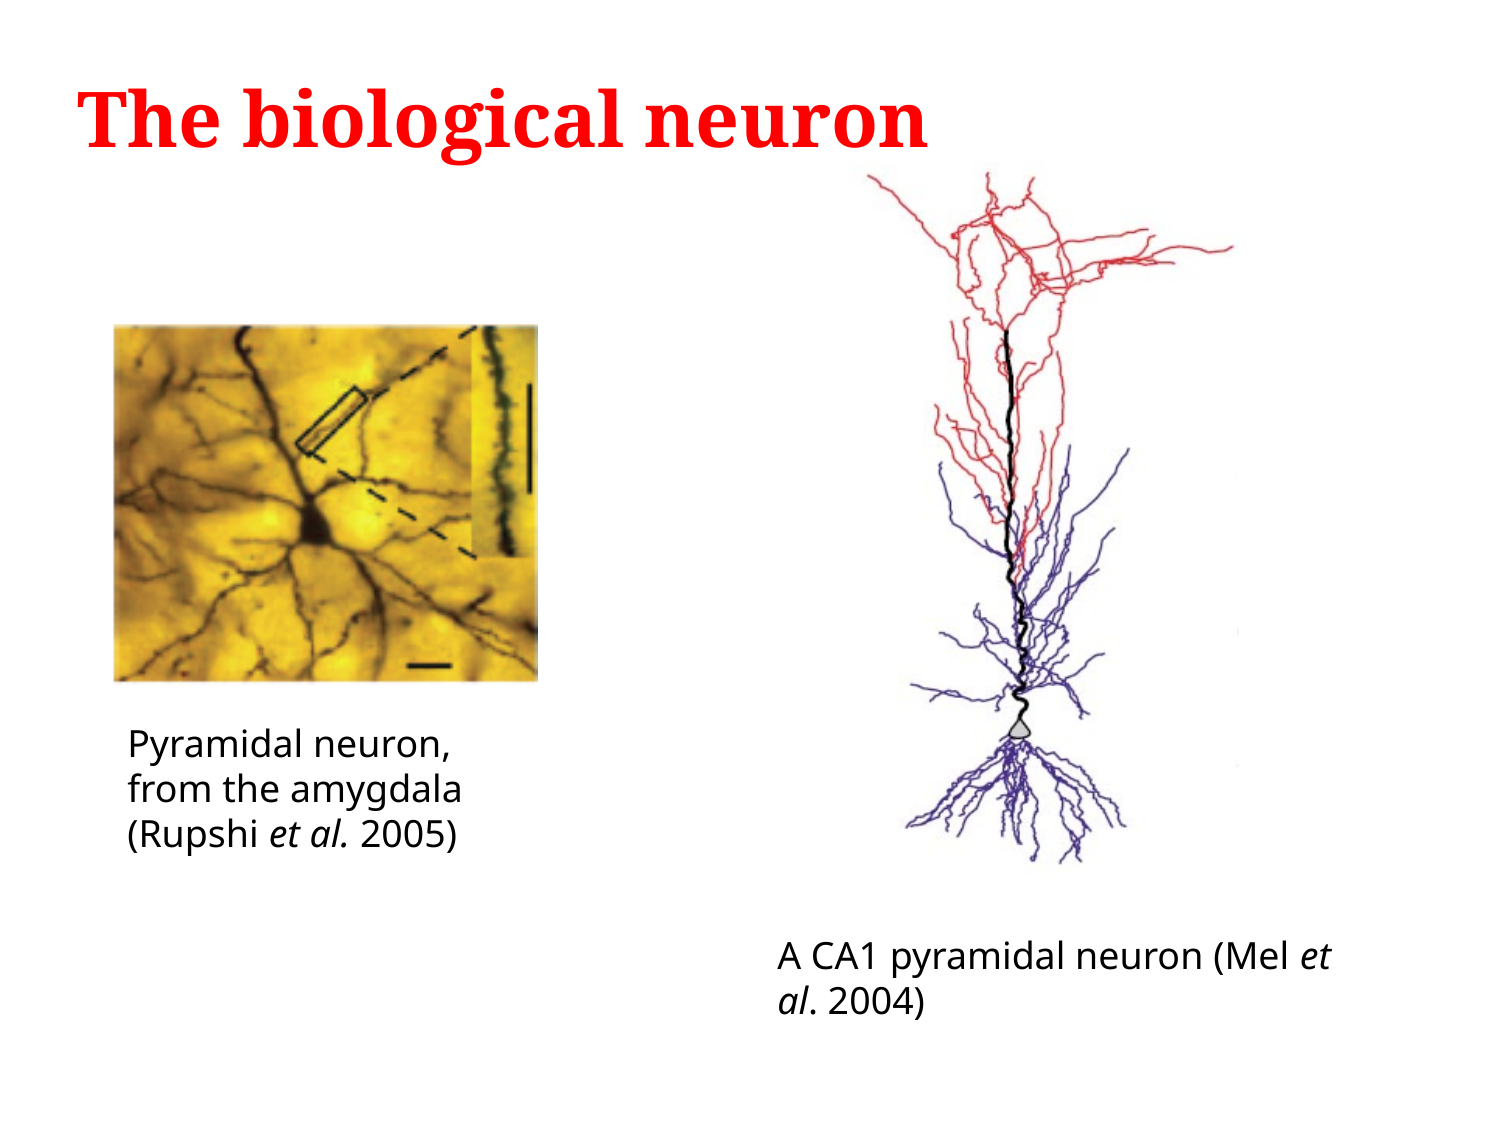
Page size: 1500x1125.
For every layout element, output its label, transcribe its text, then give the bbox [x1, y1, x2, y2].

text_box A CA1 pyramidal neuron (Mel et al. 2004) [762, 924, 1363, 1030]
title The biological neuron [62, 62, 1301, 171]
text_box Pyramidal neuron, from the amygdala (Rupshi et al. 2005) [112, 712, 538, 863]
picture [112, 324, 538, 685]
picture [849, 162, 1239, 876]
